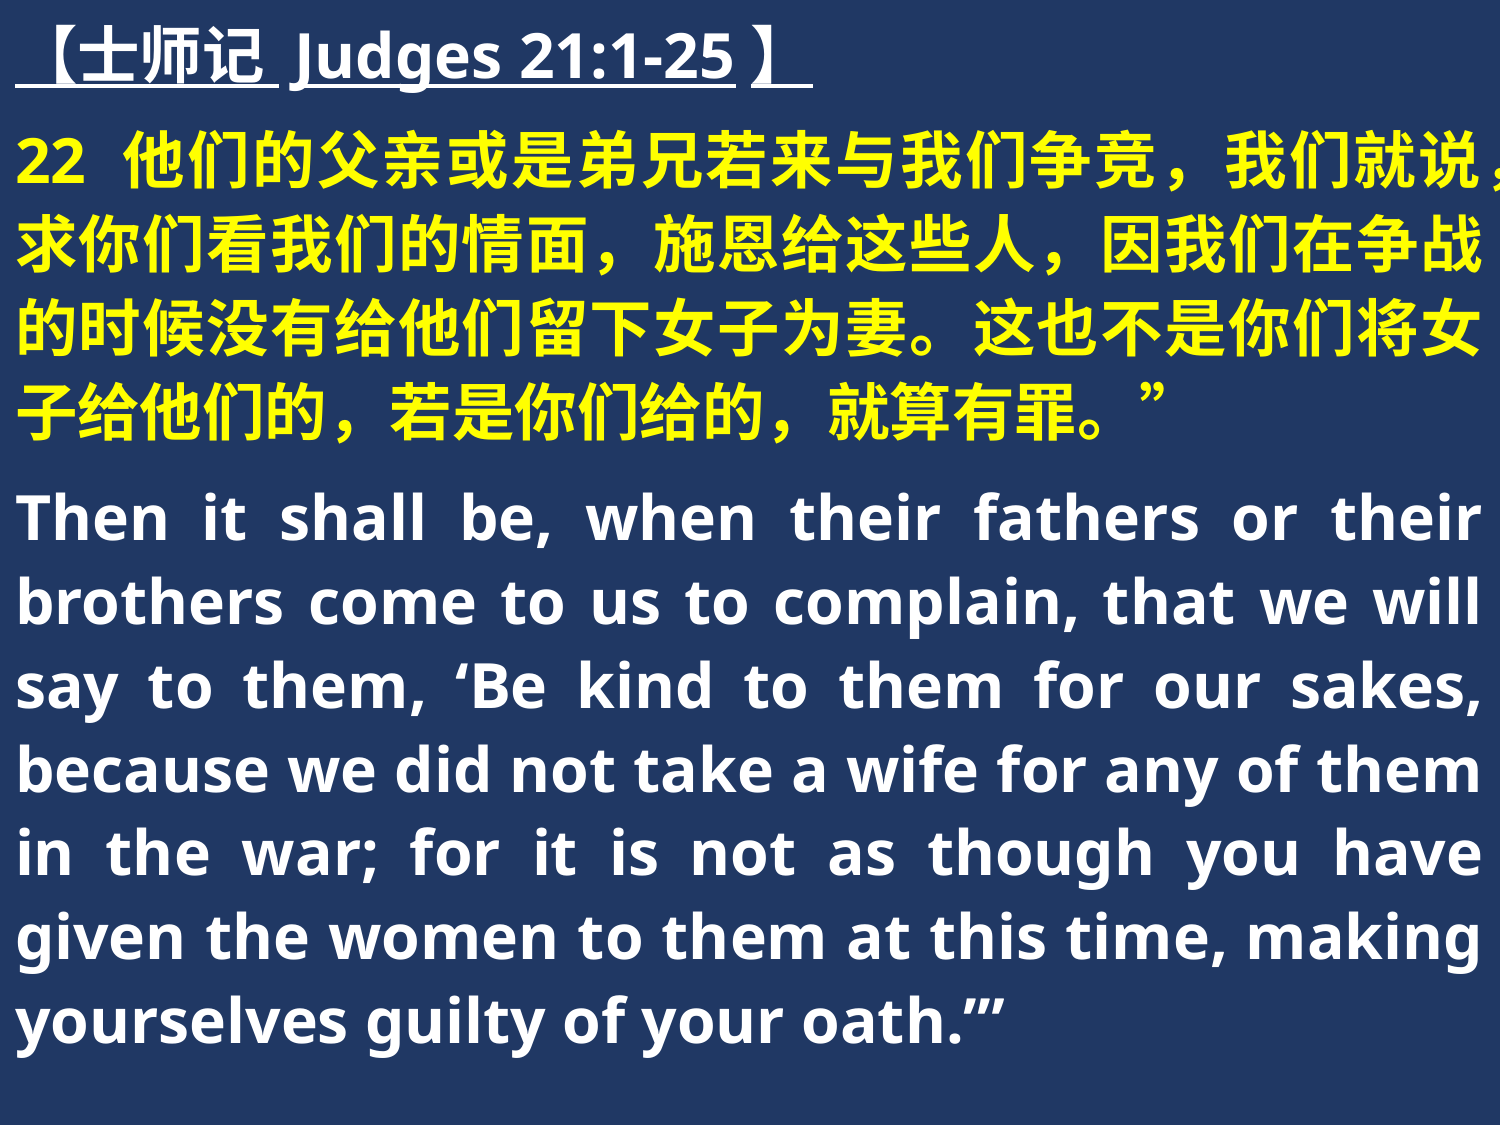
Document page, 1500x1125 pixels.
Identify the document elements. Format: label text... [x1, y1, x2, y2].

list 【士师记 Judges 21:1-25】 22 他们的父亲或是弟兄若来与我们争竞，我们就说，求你们看我们的情面，施恩给这些人，因我们在争战的时候没有给他们留下女子为妻。这也不是你们将女子给他们的，若是你们给的，就算有罪。” Then it shall be, when their fathers or their brothers come to us to complain, that we will say to them, ‘Be kind to them for our sakes, because we did not take a wife for any of them in the war; for it is not as though you have given the women to them at this time, making yourselves guilty of your oath.’” [0, 0, 1500, 1125]
